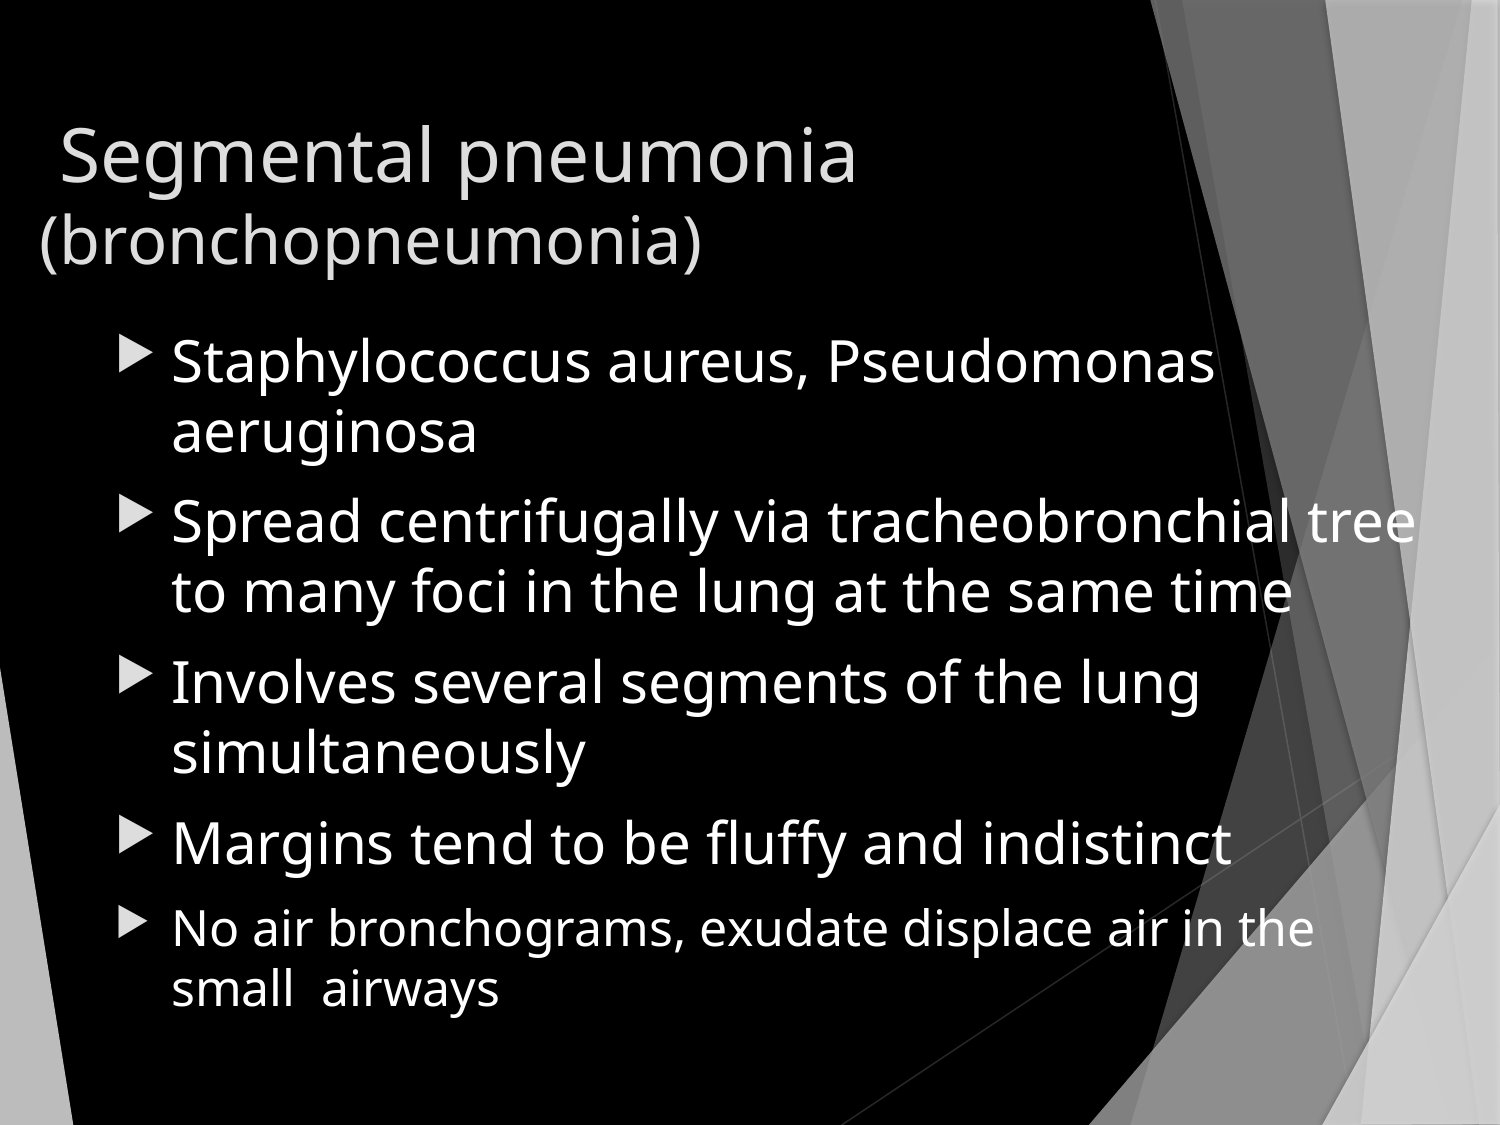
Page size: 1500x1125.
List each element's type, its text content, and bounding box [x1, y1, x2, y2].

list Staphylococcus aureus, Pseudomonas aeruginosa Spread centrifugally via tracheobronchial tree to many foci in the lung at the same time Involves several segments of the lung simultaneously Margins tend to be fluffy and indistinct No air bronchograms, exudate displace air in the small airways [99, 316, 1448, 1060]
title Segmental pneumonia (bronchopneumonia) [24, 99, 1484, 317]
